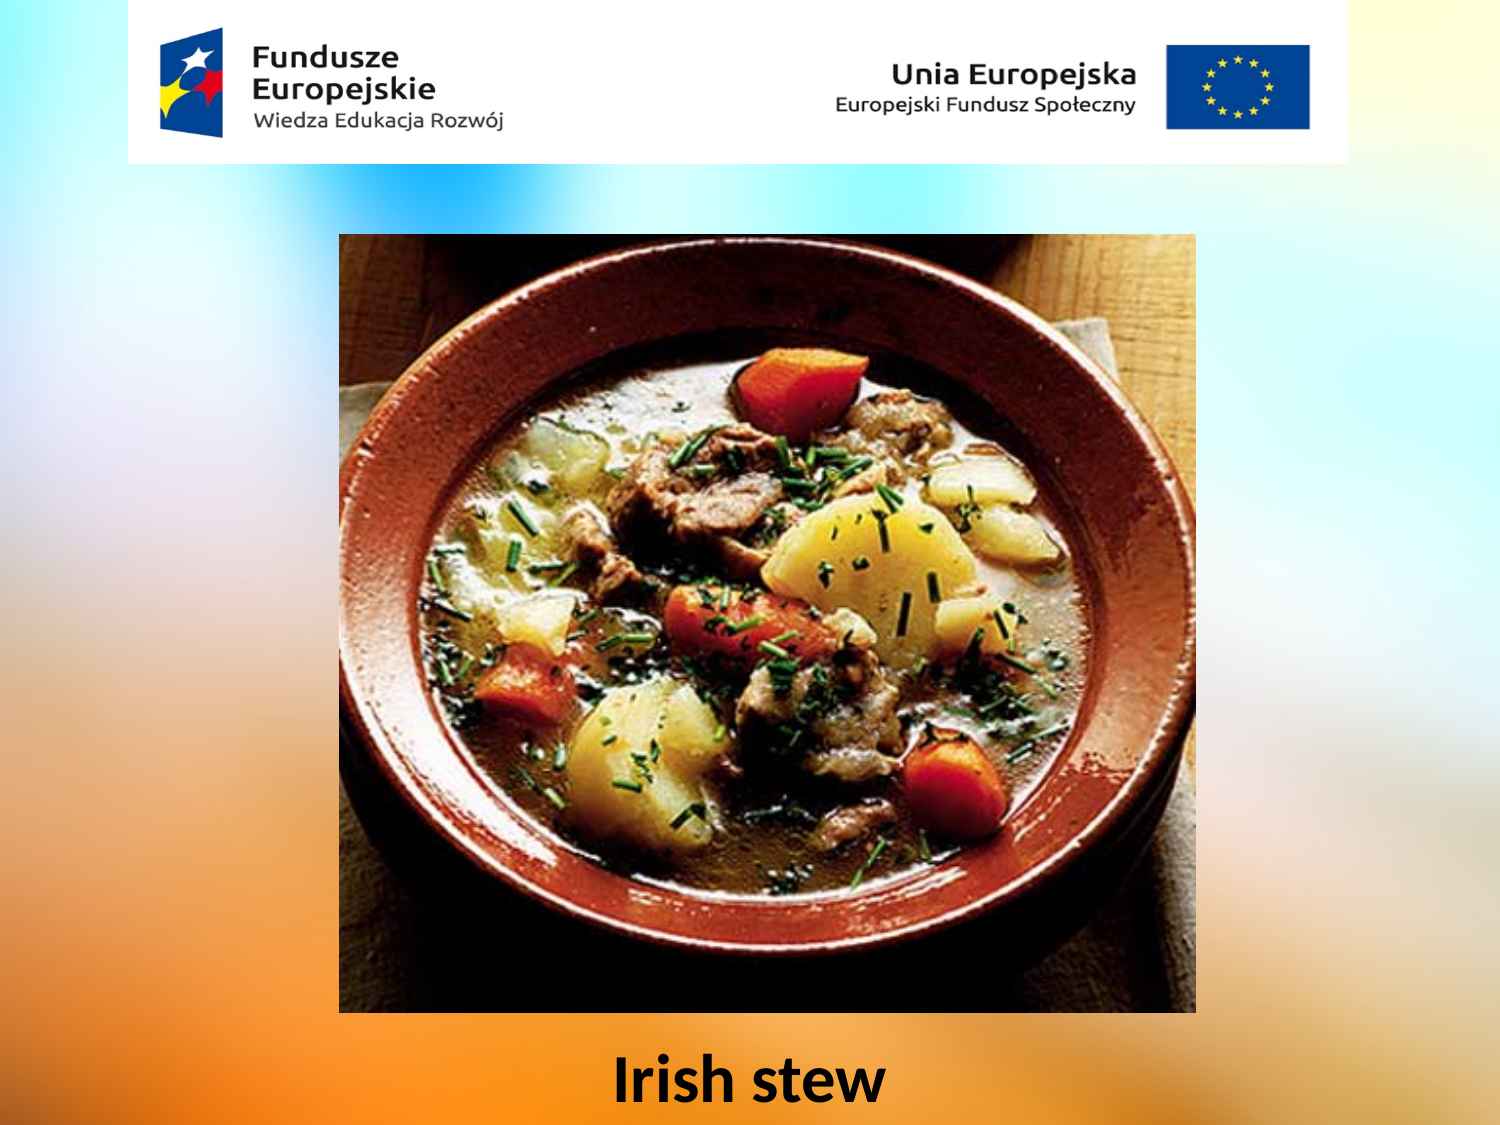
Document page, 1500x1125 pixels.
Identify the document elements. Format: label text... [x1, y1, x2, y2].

picture [0, 0, 1500, 1125]
text_box Irish stew [281, 1026, 1219, 1124]
